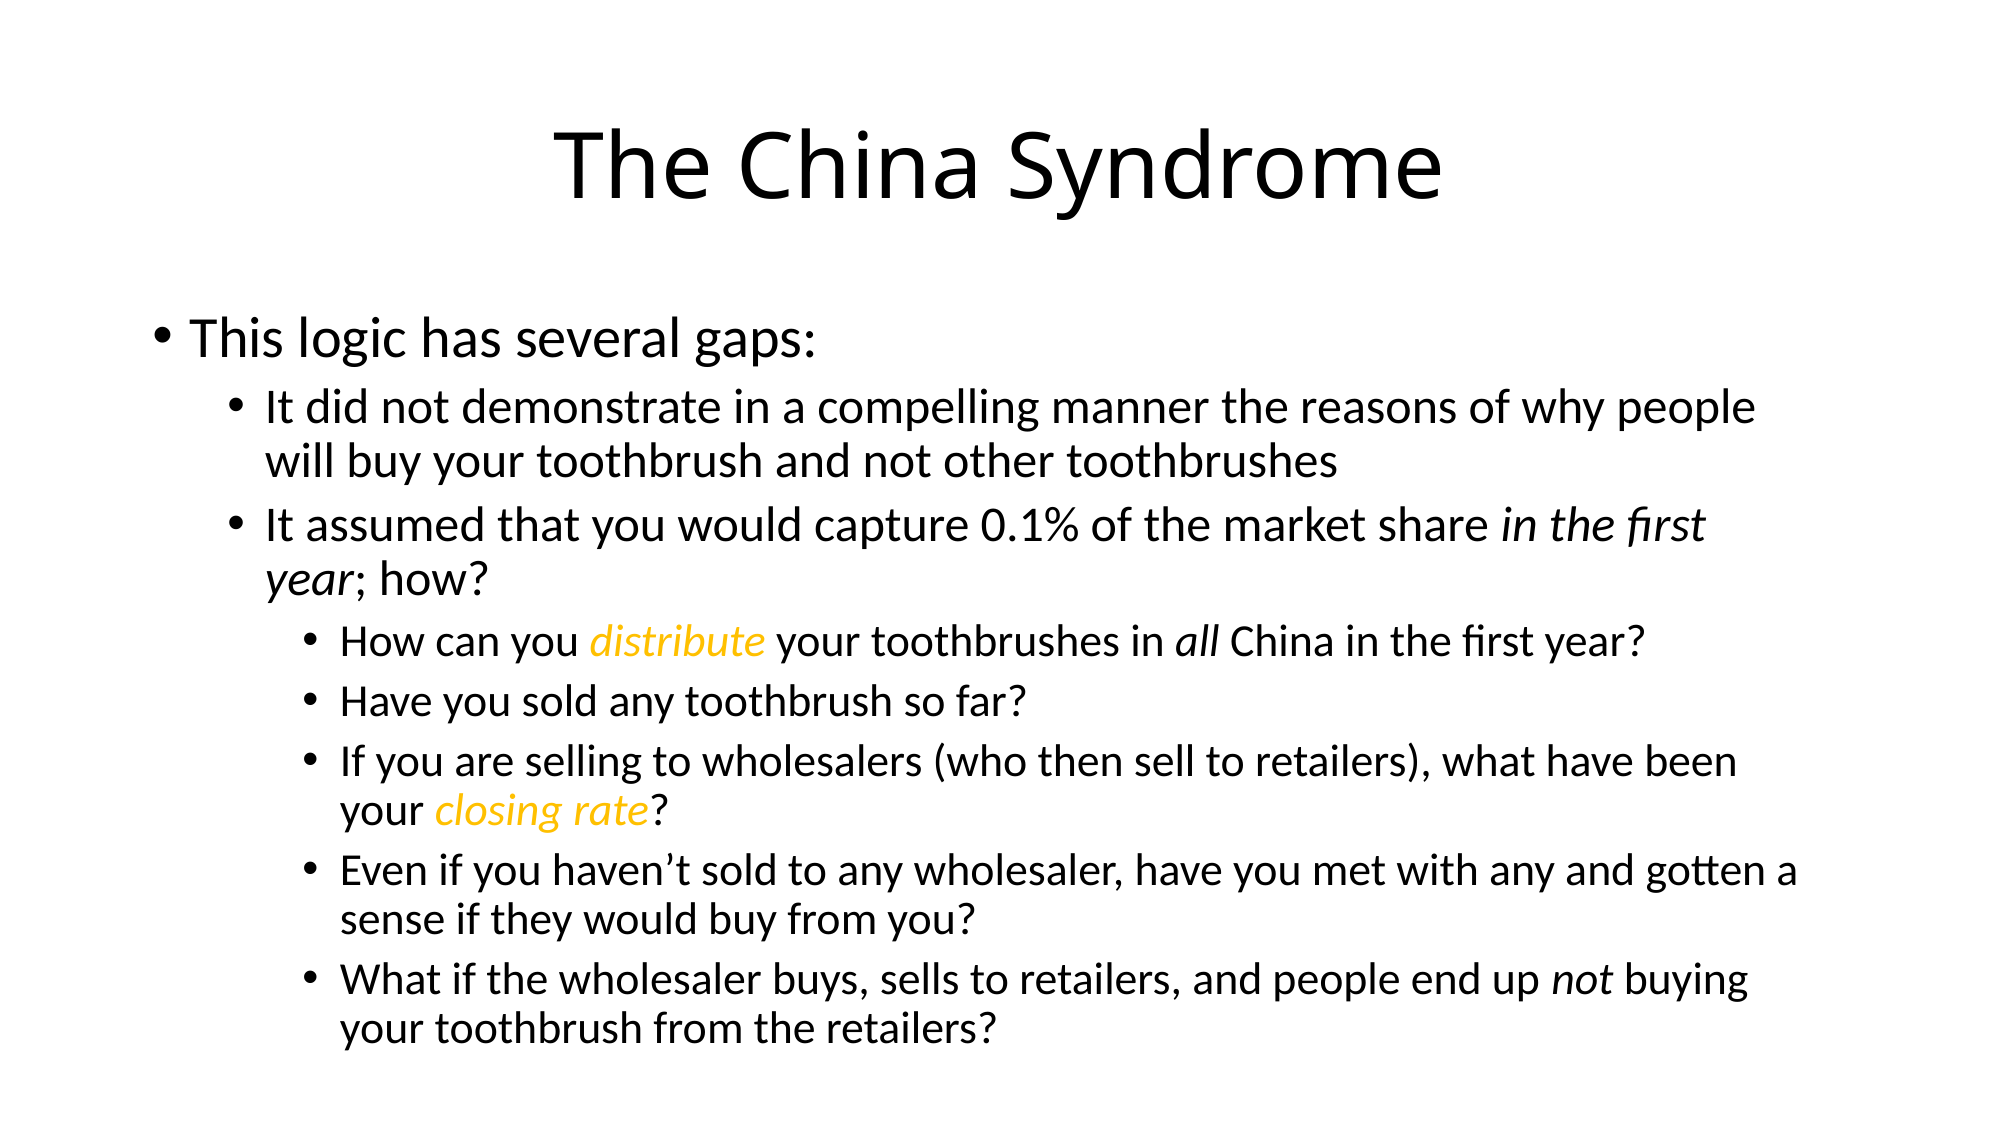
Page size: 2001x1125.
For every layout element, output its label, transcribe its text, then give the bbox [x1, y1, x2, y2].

title The China Syndrome [137, 59, 1863, 278]
list This logic has several gaps: It did not demonstrate in a compelling manner the reasons of why people will buy your toothbrush and not other toothbrushes It assumed that you would capture 0.1% of the market share in the first year; how? How can you distribute your toothbrushes in all China in the first year? Have you sold any toothbrush so far? If you are selling to wholesalers (who then sell to retailers), what have been your closing rate? Even if you haven’t sold to any wholesaler, have you met with any and gotten a sense if they would buy from you? What if the wholesaler buys, sells to retailers, and people end up not buying your toothbrush from the retailers? [137, 299, 1825, 1104]
